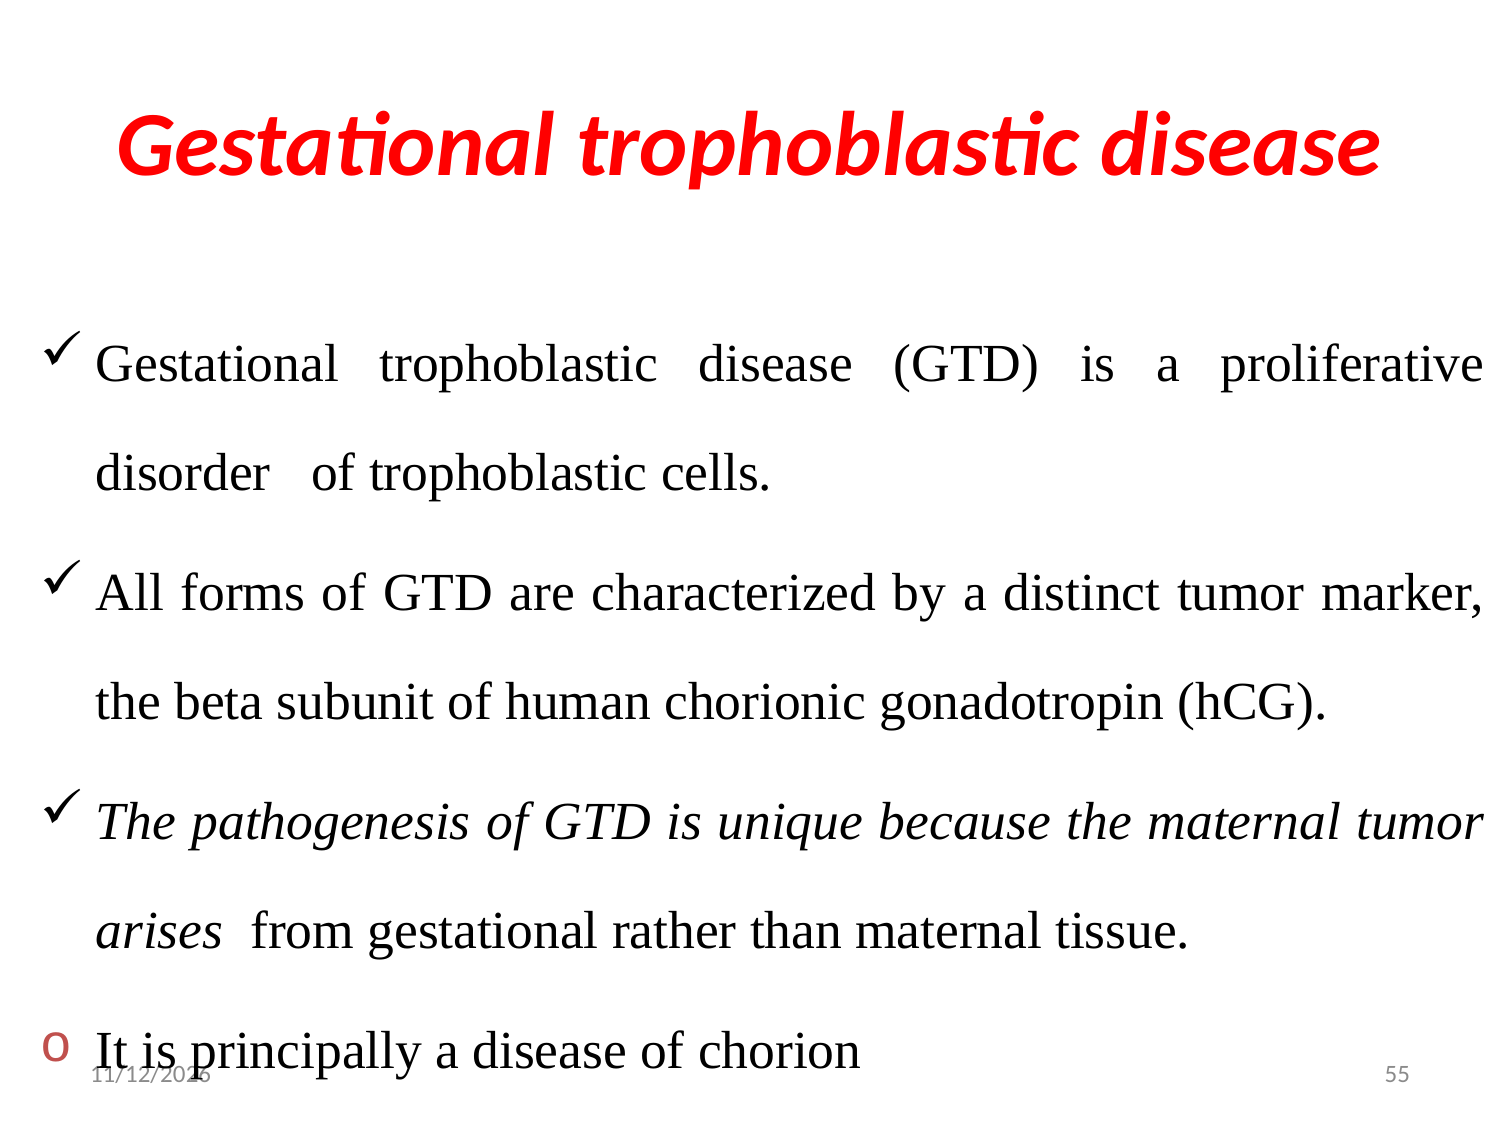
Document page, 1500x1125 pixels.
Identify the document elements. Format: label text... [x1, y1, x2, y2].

list Gestational trophoblastic disease (GTD) is a proliferative disorder of trophoblastic cells. All forms of GTD are characterized by a distinct tumor marker, the beta subunit of human chorionic gonadotropin (hCG). The pathogenesis of GTD is unique because the maternal tumor arises from gestational rather than maternal tissue. It is principally a disease of chorion [24, 200, 1500, 1125]
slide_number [75, 1042, 425, 1103]
slide_number 55 [1074, 1042, 1425, 1103]
title Gestational trophoblastic disease [75, 45, 1425, 200]
